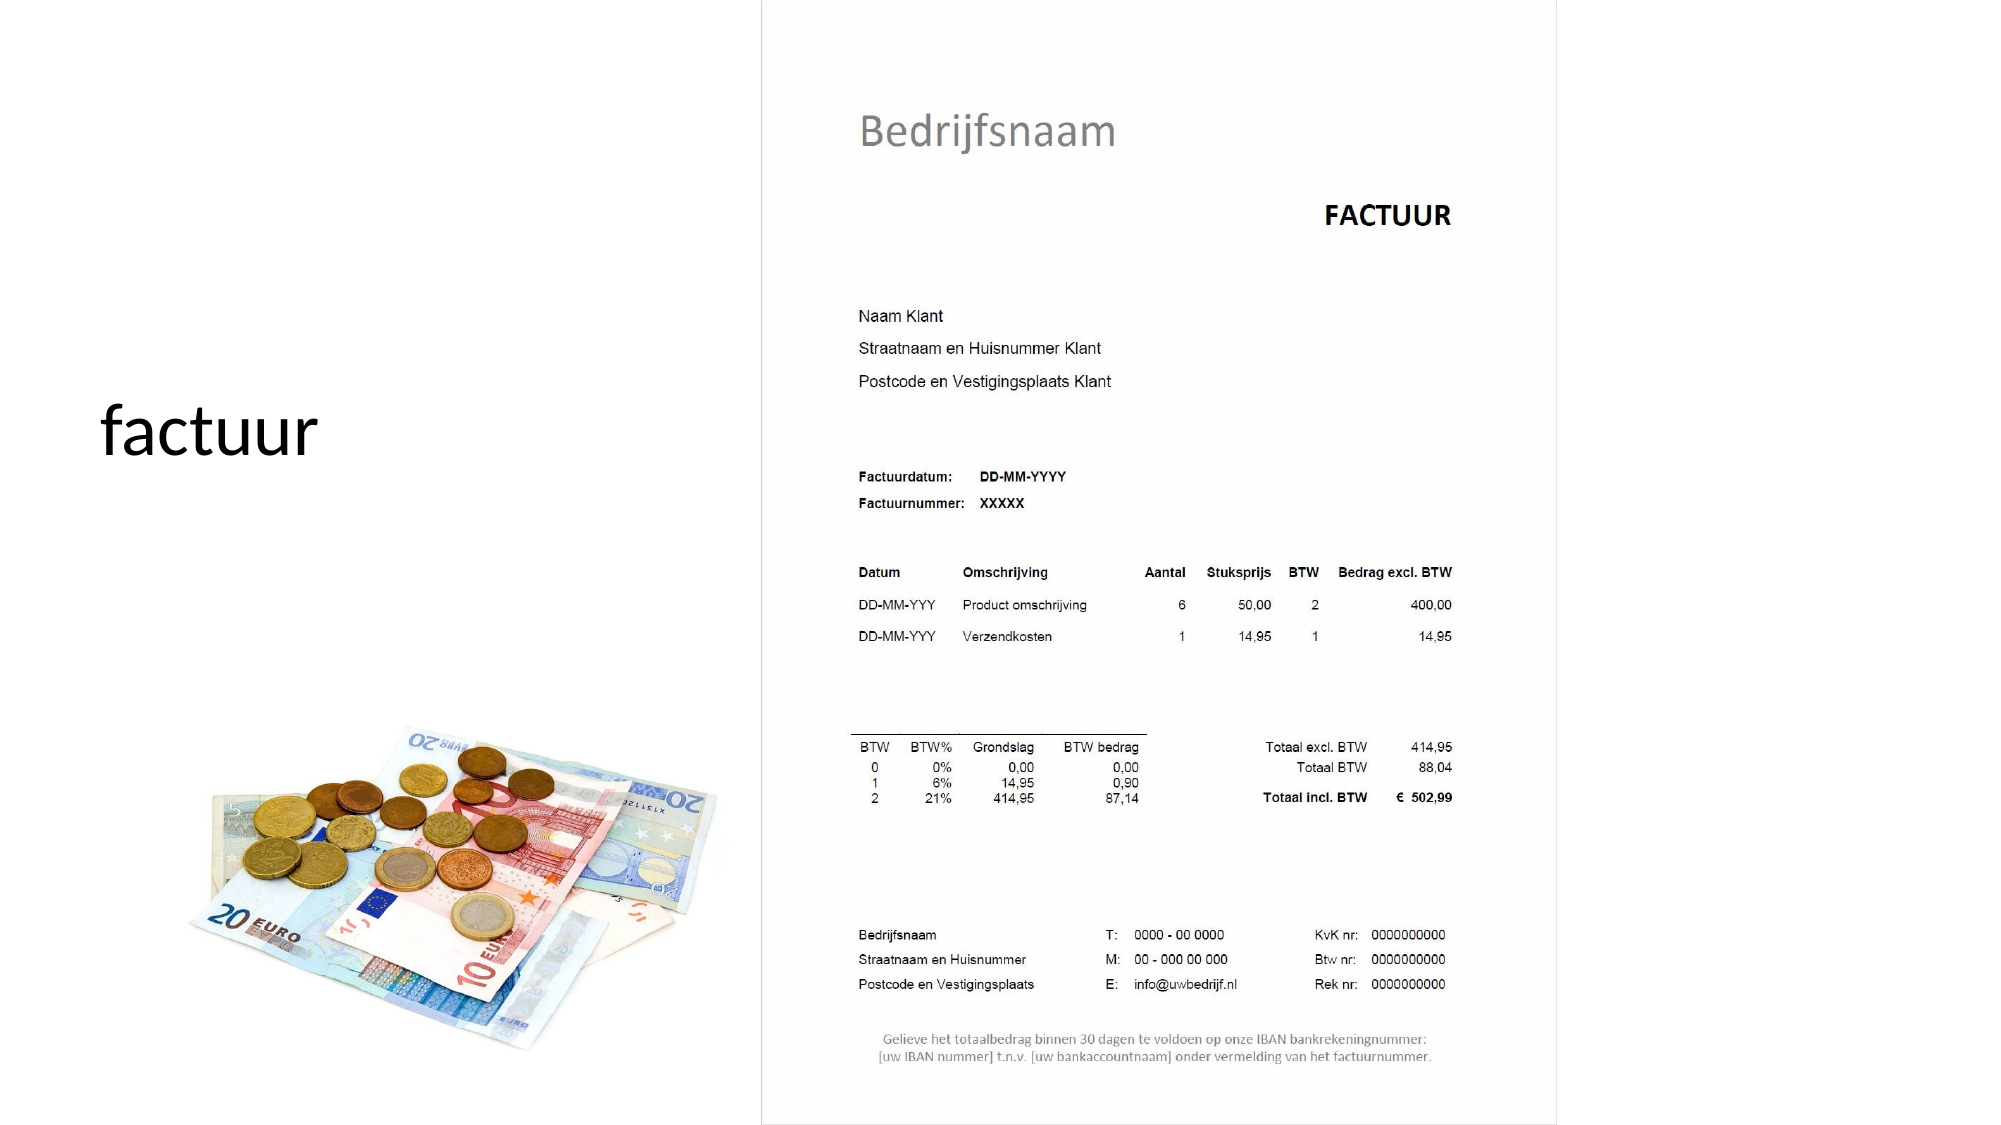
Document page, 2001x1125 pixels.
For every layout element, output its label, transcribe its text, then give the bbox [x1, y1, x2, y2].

picture [178, 682, 749, 1062]
text_box factuur [85, 373, 740, 478]
picture [761, 0, 1557, 1125]
